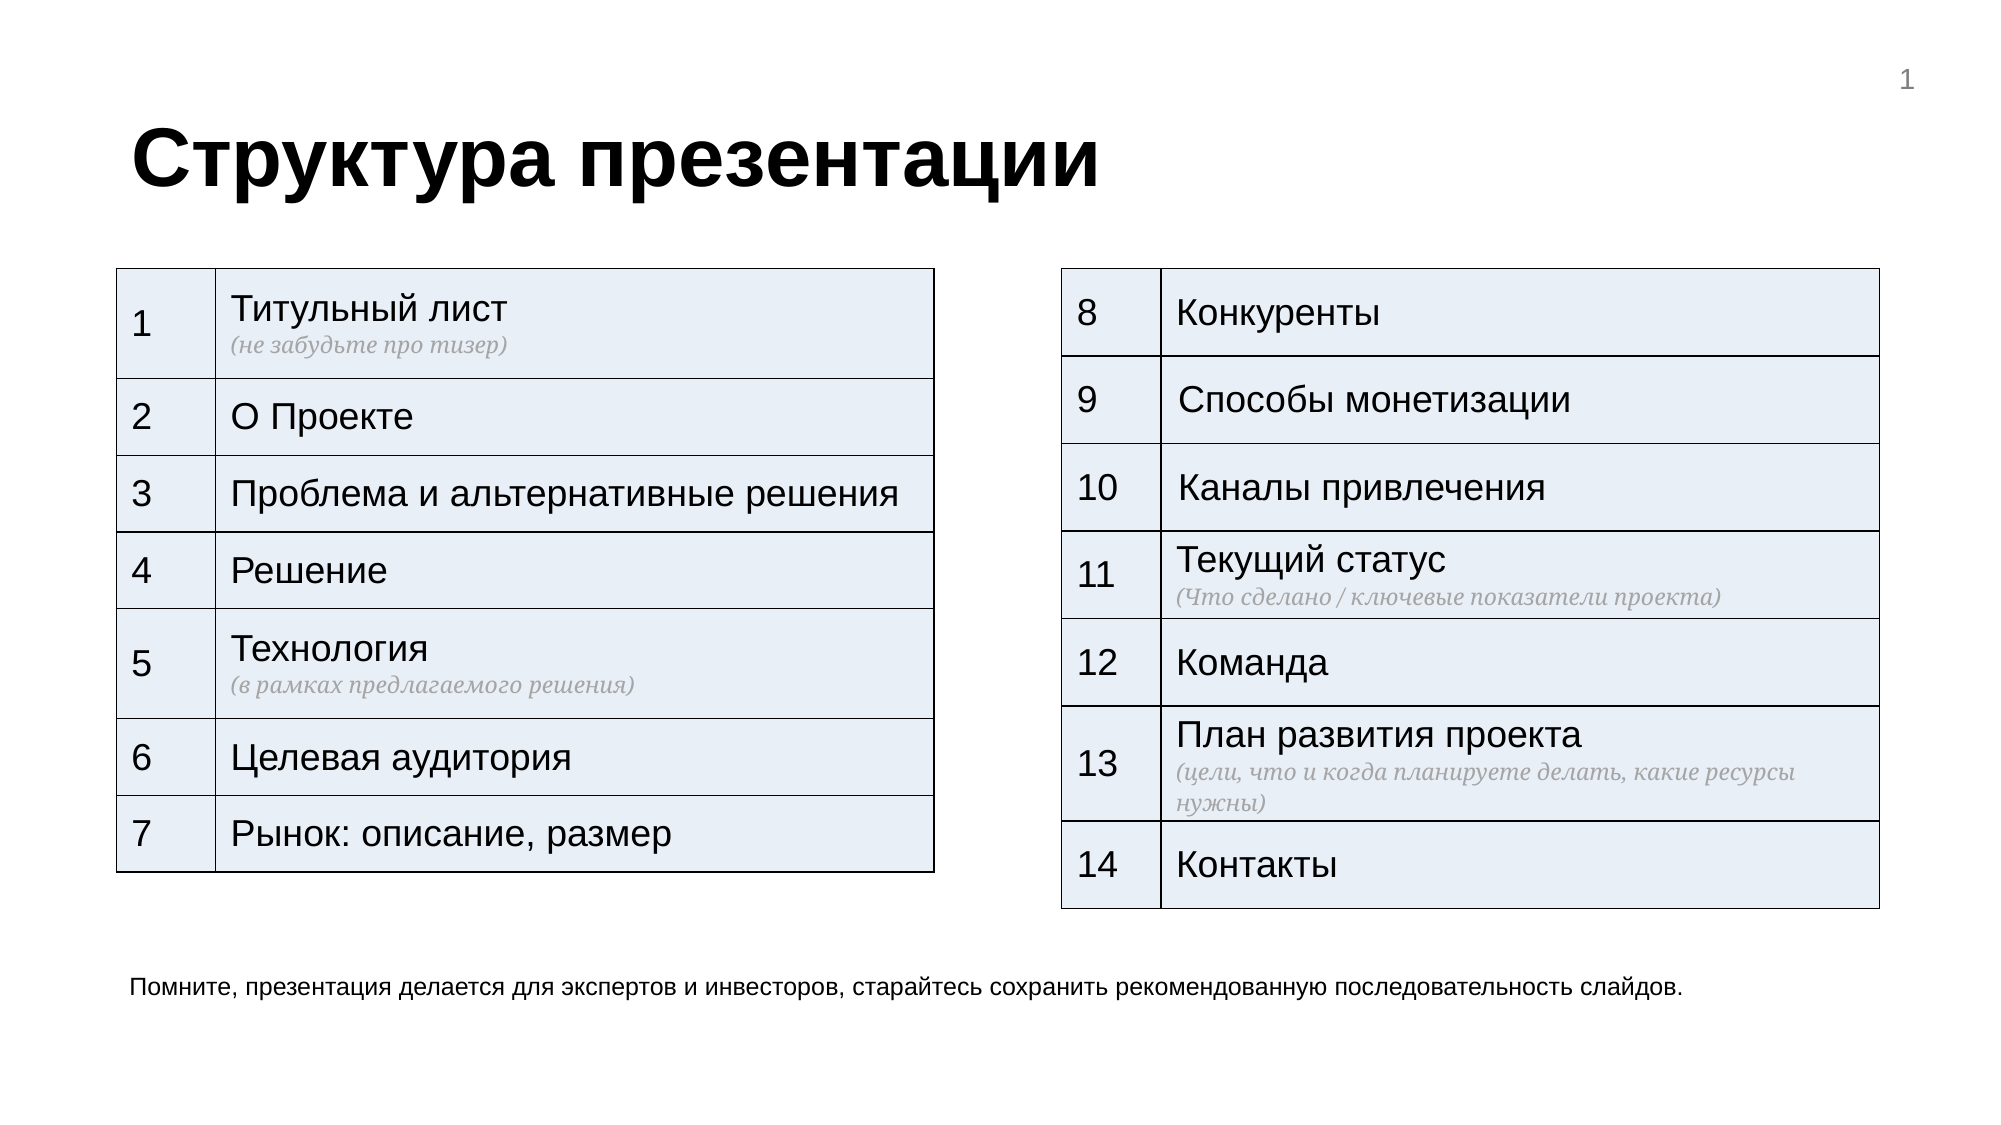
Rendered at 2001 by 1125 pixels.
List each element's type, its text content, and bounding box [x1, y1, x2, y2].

table_cell 3 [117, 456, 215, 531]
table_cell Проблема и альтернативные решения [216, 456, 933, 531]
table_cell 5 [117, 609, 215, 718]
title Структура презентации [116, 96, 1796, 219]
table_header 1 [117, 269, 215, 378]
table_header Конкуренты [1162, 269, 1879, 355]
slide_number ‹#› [1879, 60, 1916, 714]
table_cell Контакты [1162, 822, 1879, 908]
table_cell 2 [117, 379, 215, 455]
table_cell 10 [1062, 444, 1160, 530]
table_cell Способы монетизации [1162, 357, 1879, 443]
table_cell 7 [117, 796, 215, 871]
text_box Помните, презентация делается для экспертов и инвесторов, старайтесь сохранить рекомендованную последовательность слайдов. [114, 959, 1754, 1057]
table_header 8 [1062, 269, 1160, 355]
table_cell 11 [1062, 532, 1160, 618]
table_cell 4 [117, 533, 215, 608]
table_cell Рынок: описание, размер [216, 796, 933, 871]
table_cell О Проекте [216, 379, 933, 455]
table_cell Команда [1162, 619, 1879, 705]
table_cell Текущий статус (Что сделано / ключевые показатели проекта) [1162, 532, 1879, 618]
table_cell 14 [1062, 822, 1160, 908]
table_cell 13 [1062, 707, 1160, 820]
table_cell План развития проекта (цели, что и когда планируете делать, какие ресурсы нужны) [1162, 707, 1879, 820]
table_cell 6 [117, 719, 215, 795]
table_header Титульный лист (не забудьте про тизер) [216, 269, 933, 378]
table_cell Целевая аудитория [216, 719, 933, 795]
table_cell 9 [1062, 357, 1160, 443]
table_cell Каналы привлечения [1162, 444, 1879, 530]
table_cell Решение [216, 533, 933, 608]
table_cell Технология (в рамках предлагаемого решения) [216, 609, 933, 718]
table_cell 12 [1062, 619, 1160, 705]
